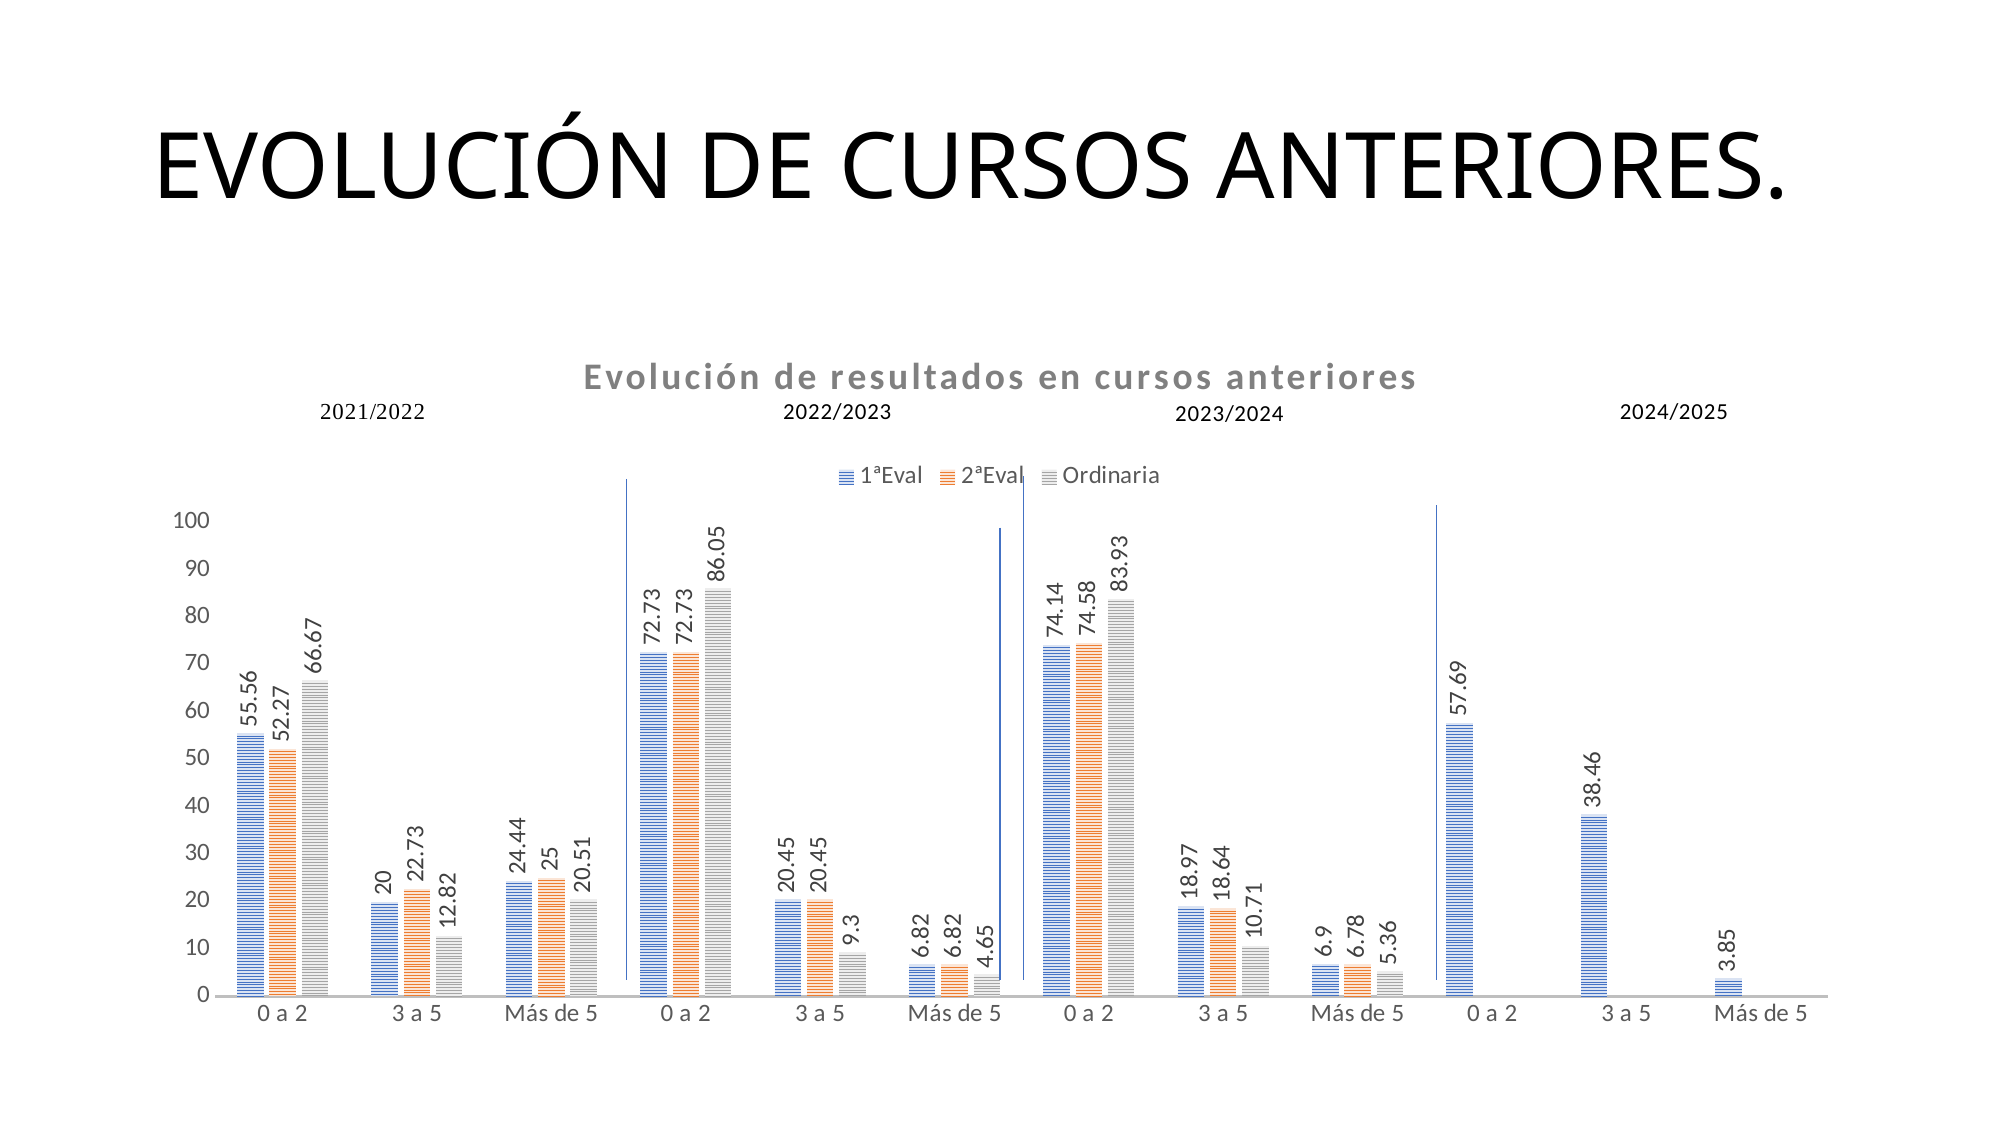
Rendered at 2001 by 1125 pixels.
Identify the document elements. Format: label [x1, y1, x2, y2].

title [137, 59, 1863, 278]
chart [137, 327, 1863, 1042]
